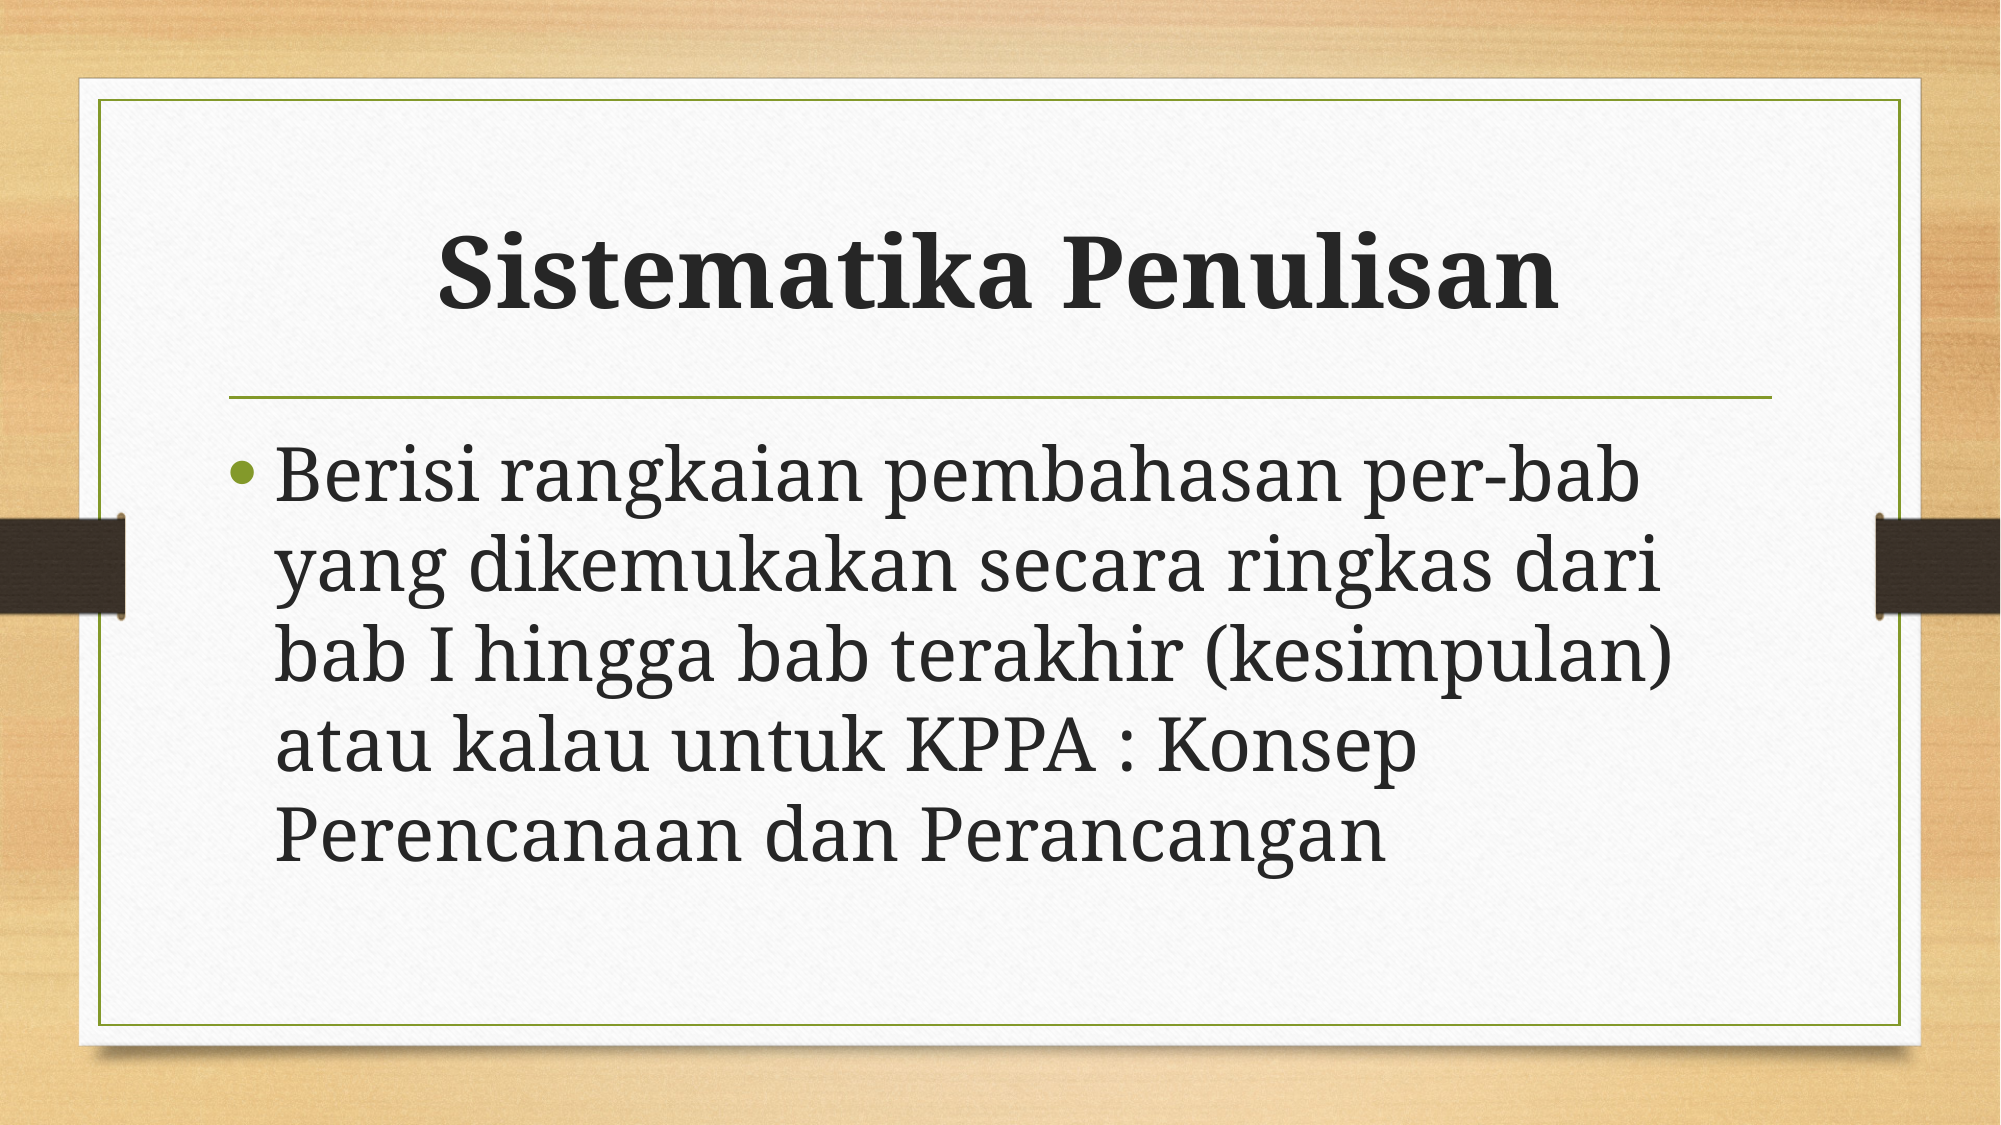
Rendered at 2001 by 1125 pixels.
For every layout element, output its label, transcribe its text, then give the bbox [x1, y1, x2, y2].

title Sistematika Penulisan [212, 161, 1788, 375]
list Berisi rangkaian pembahasan per-bab yang dikemukakan secara ringkas dari bab I hingga bab terakhir (kesimpulan) atau kalau untuk KPPA : Konsep Perencanaan dan Perancangan [212, 419, 1788, 964]
picture [0, 0, 2001, 1125]
